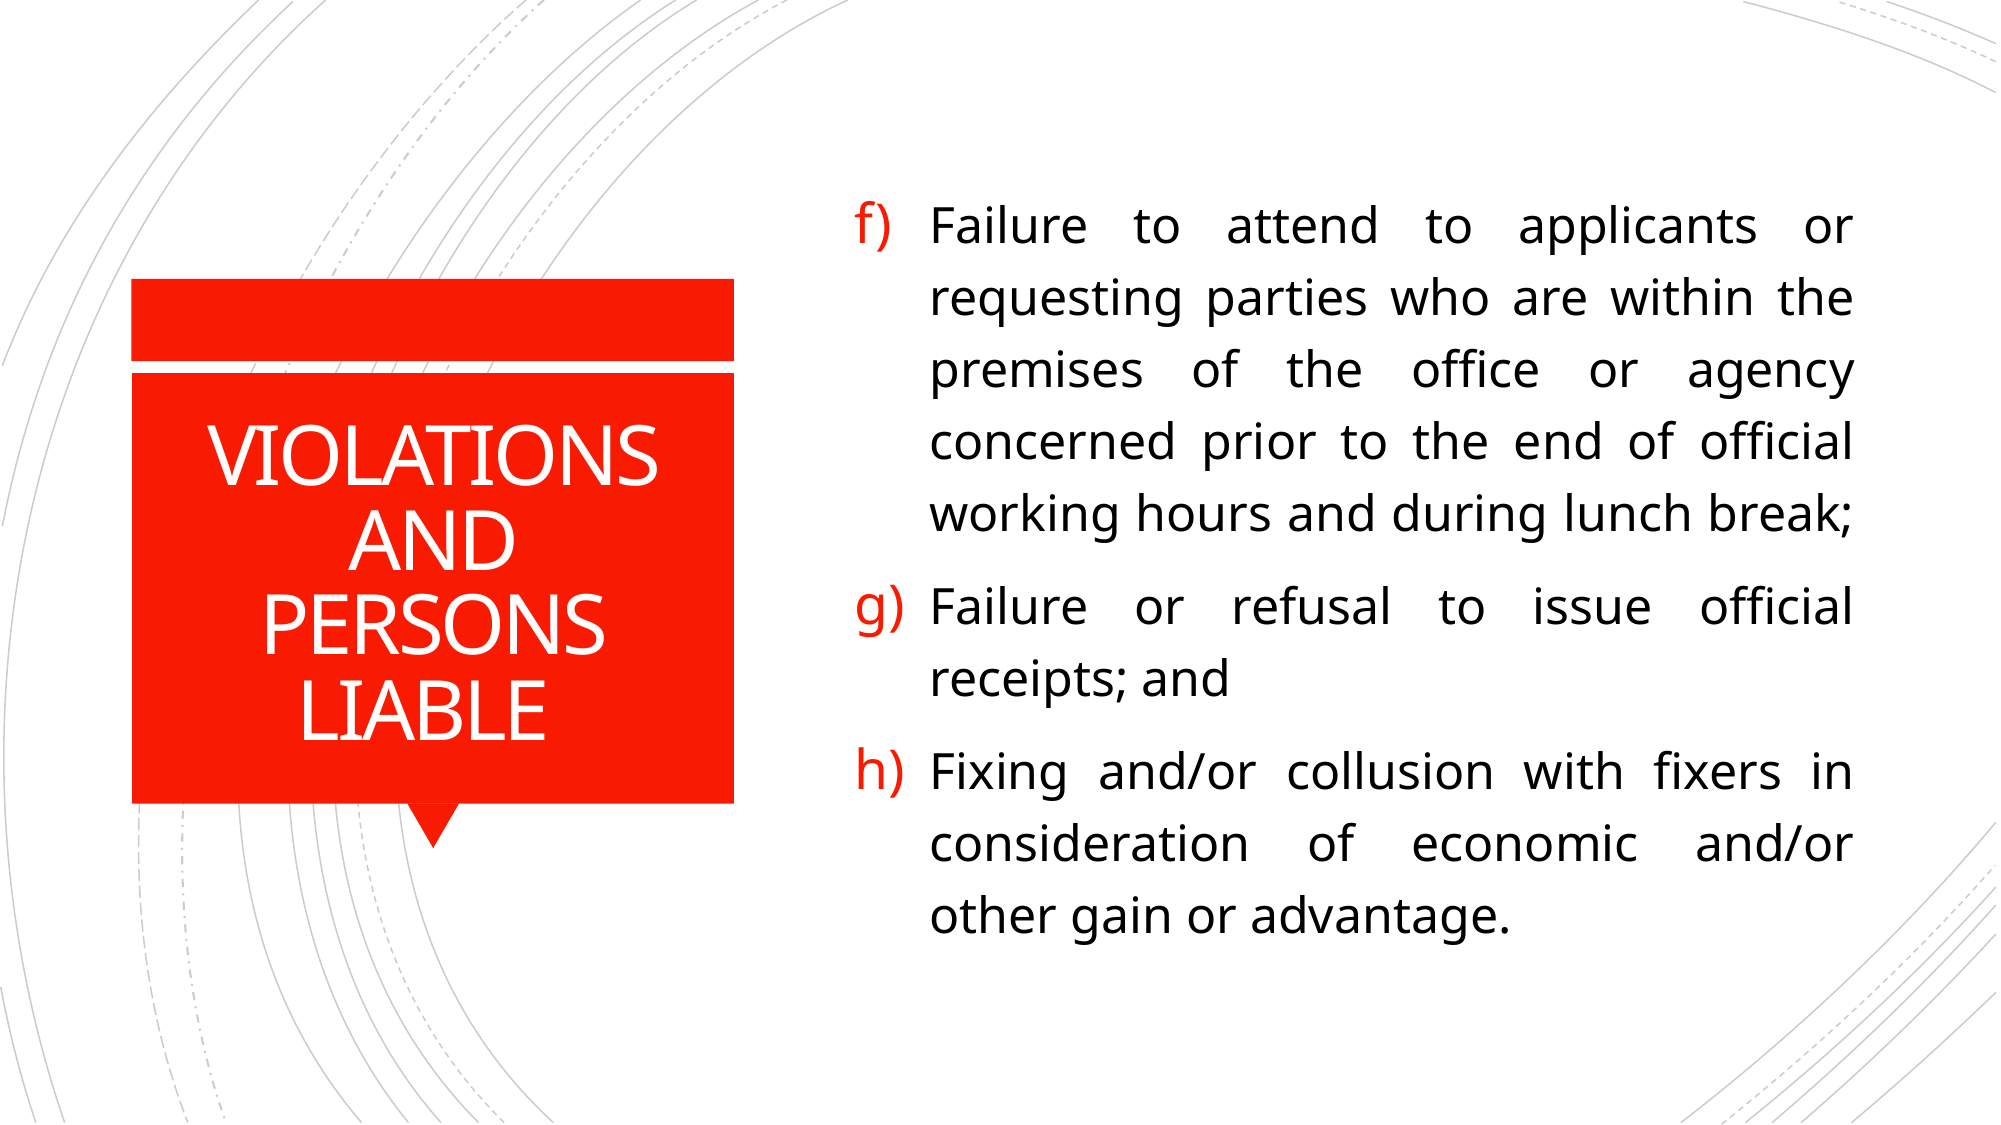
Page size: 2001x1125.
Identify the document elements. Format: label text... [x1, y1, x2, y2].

list Failure to attend to applicants or requesting parties who are within the premises of the office or agency concerned prior to the end of official working hours and during lunch break; Failure or refusal to issue official receipts; and Fixing and/or collusion with fixers in consideration of economic and/or other gain or advantage. [839, 131, 1871, 993]
title VIOLATIONS AND PERSONS LIABLE [145, 385, 720, 789]
